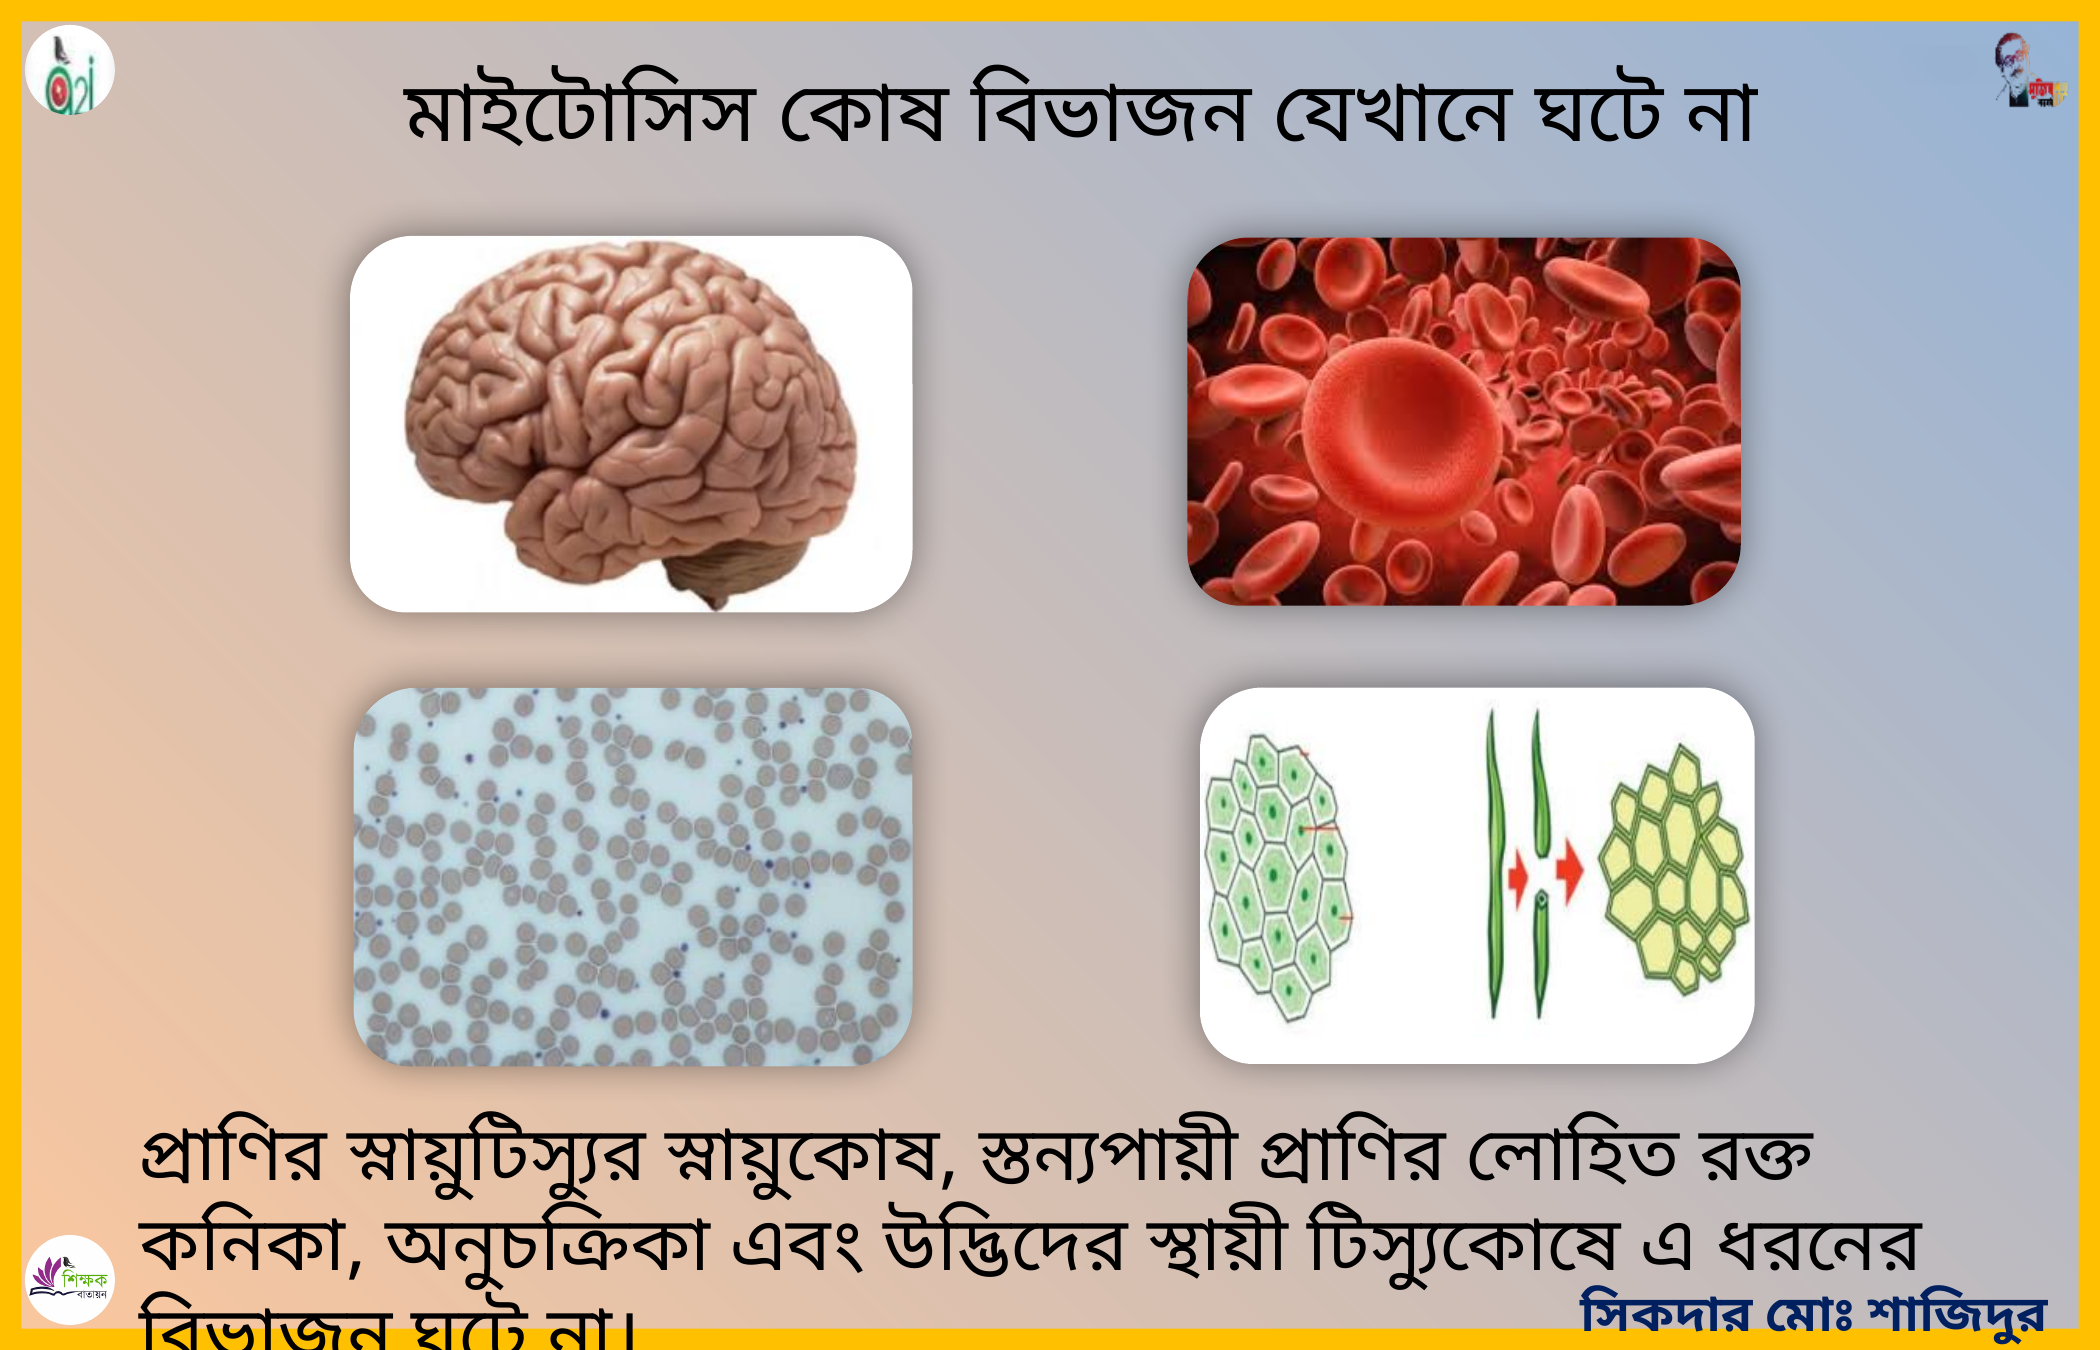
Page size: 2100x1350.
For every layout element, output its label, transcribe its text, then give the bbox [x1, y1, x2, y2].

picture [349, 235, 913, 613]
picture [24, 1234, 115, 1325]
picture [353, 687, 913, 1067]
text_box মাইটোসিস কোষ বিভাজন যেখানে ঘটে না [275, 50, 1888, 167]
picture [24, 24, 115, 115]
picture [1199, 687, 1755, 1065]
picture [1985, 24, 2075, 115]
picture [1187, 237, 1741, 606]
text_box প্রাণির স্নায়ুটিস্যুর স্নায়ুকোষ, স্তন্যপায়ী প্রাণির লোহিত রক্ত কনিকা, অনুচক্রিকা এবং উদ্ভিদের স্থায়ী টিস্যুকোষে এ ধরনের বিভাজন ঘটে না। [125, 1098, 1975, 1350]
